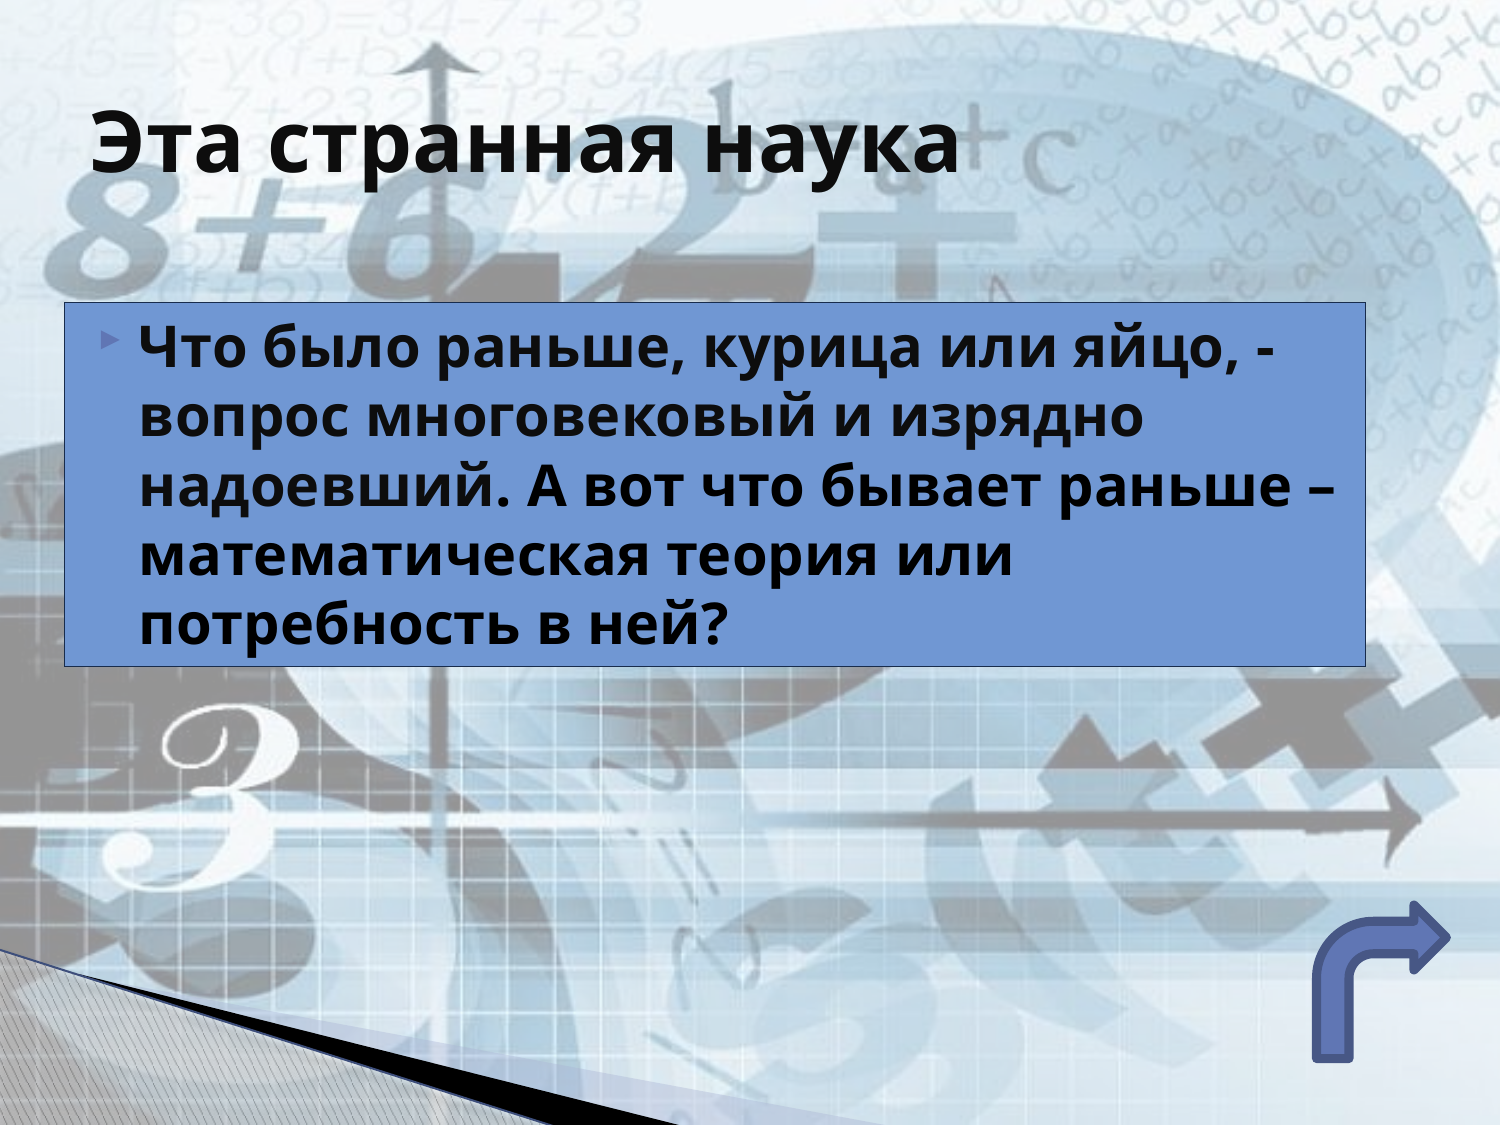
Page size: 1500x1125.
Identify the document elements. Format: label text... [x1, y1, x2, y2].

title Эта странная наука [75, 45, 1425, 233]
text_box [1311, 900, 1451, 1064]
list Что было раньше, курица или яйцо, - вопрос многовековый и изрядно надоевший. А вот что бывает раньше – математическая теория или потребность в ней? [64, 302, 1366, 667]
